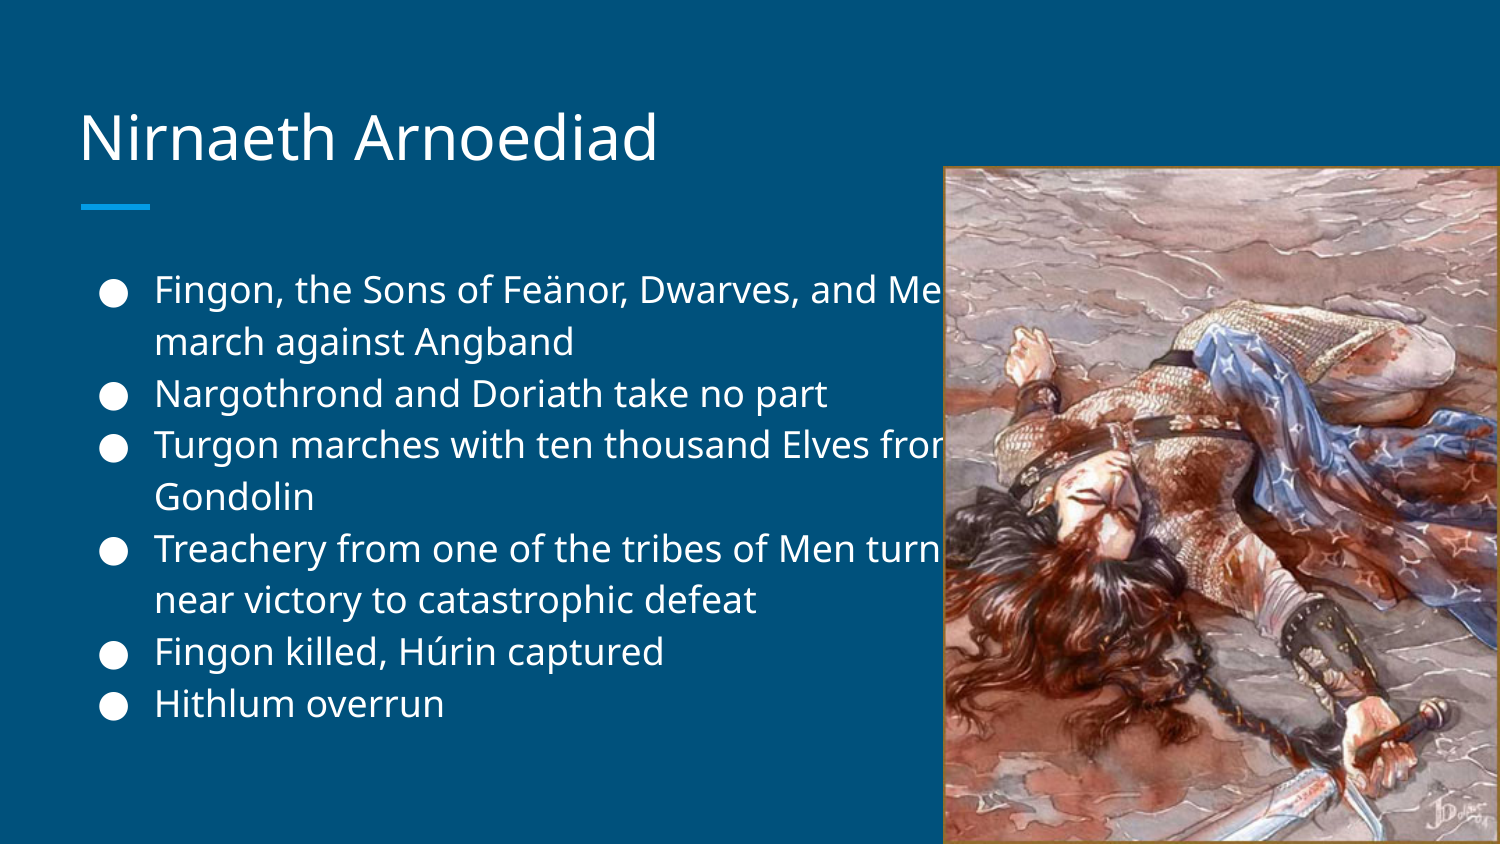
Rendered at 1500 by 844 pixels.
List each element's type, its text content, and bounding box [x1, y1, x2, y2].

title Nirnaeth Arnoediad [63, 75, 1437, 188]
list Fingon, the Sons of Feänor, Dwarves, and Men march against Angband Nargothrond and Doriath take no part Turgon marches with ten thousand Elves from Gondolin Treachery from one of the tribes of Men turns near victory to catastrophic defeat Fingon killed, Húrin captured Hithlum overrun [63, 244, 938, 750]
picture [943, 167, 1500, 844]
